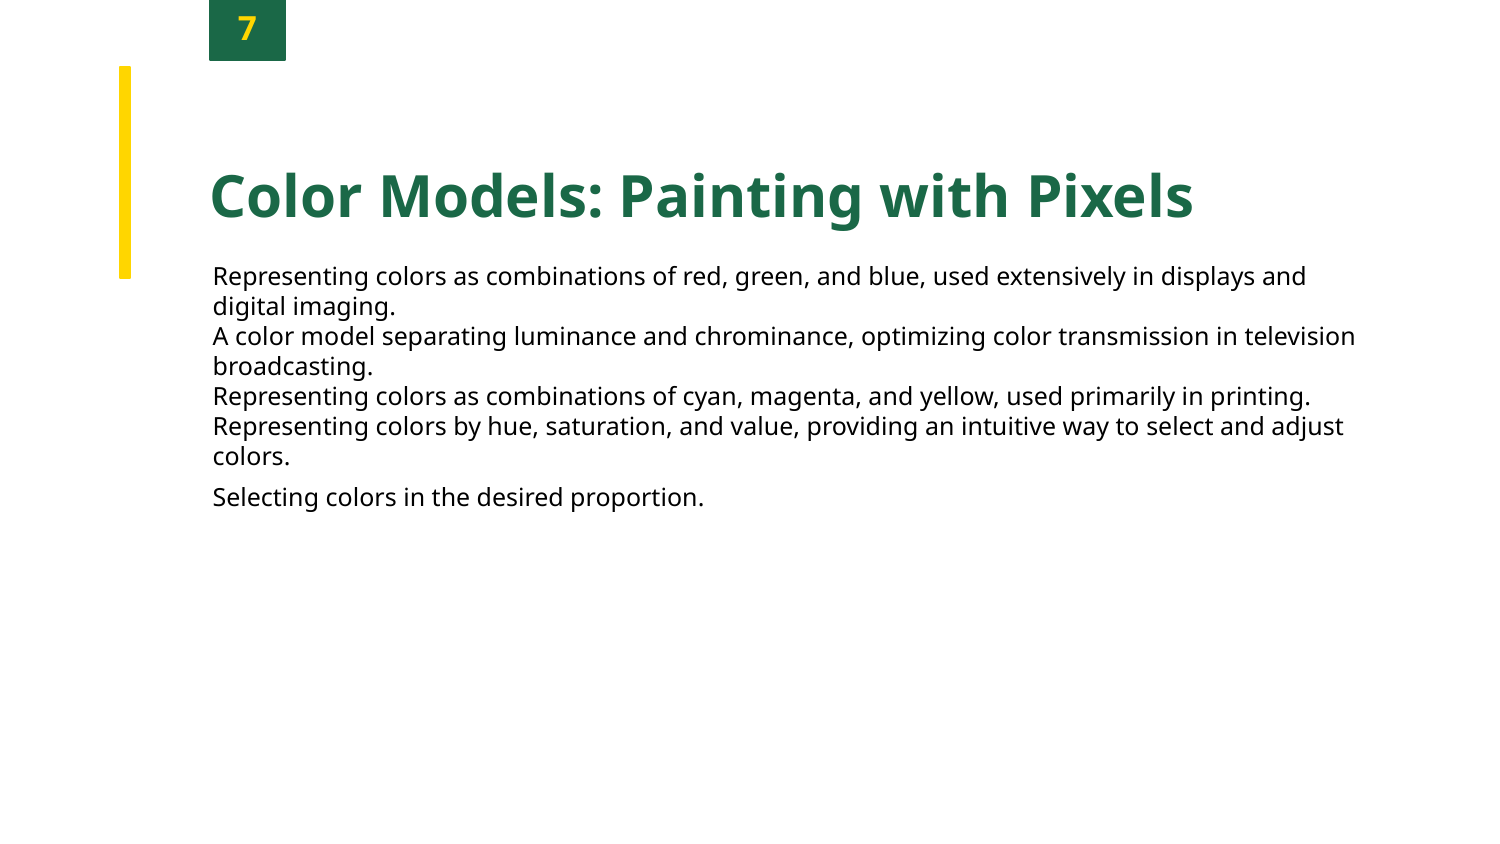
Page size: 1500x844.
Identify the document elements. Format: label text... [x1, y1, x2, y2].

text_box 7 [209, 0, 285, 60]
text_box Color Models: Painting with Pixels [194, 151, 1395, 237]
text_box [119, 67, 131, 279]
text_box Representing colors as combinations of red, green, and blue, used extensively in displays and digital imaging. A color model separating luminance and chrominance, optimizing color transmission in television broadcasting. Representing colors as combinations of cyan, magenta, and yellow, used primarily in printing. Representing colors by hue, saturation, and value, providing an intuitive way to select and adjust colors. Selecting colors in the desired proportion. [197, 253, 1398, 802]
